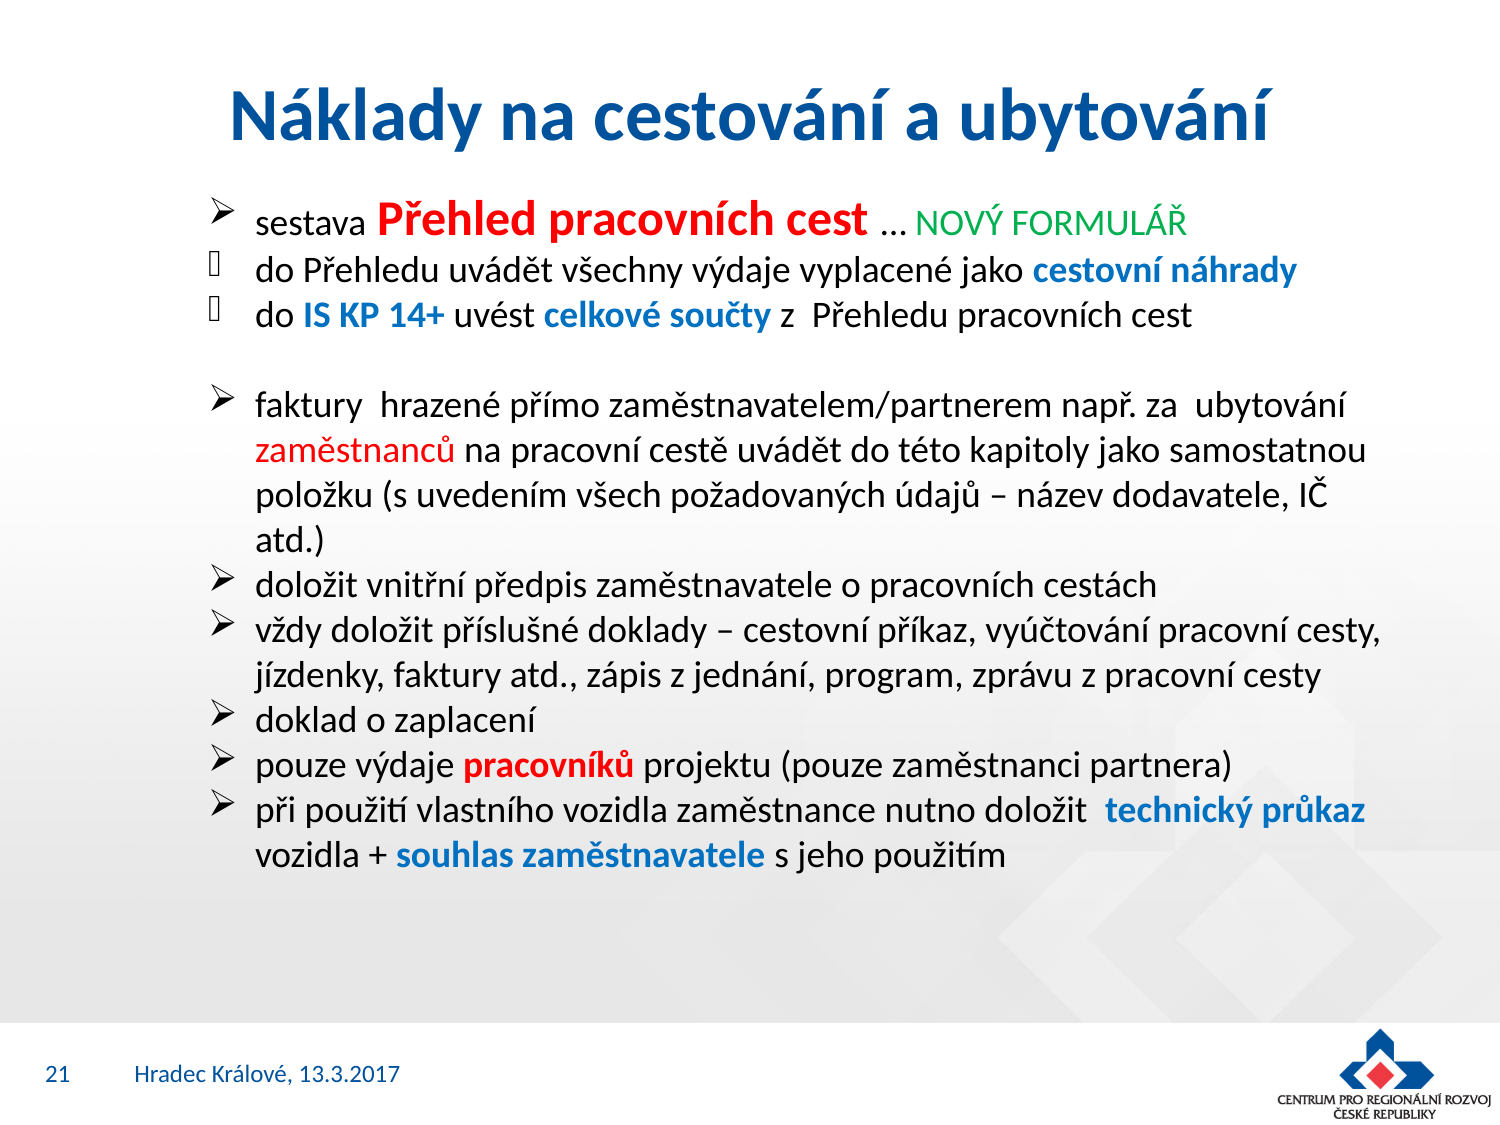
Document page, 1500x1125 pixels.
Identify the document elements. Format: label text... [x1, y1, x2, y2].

slide_number 21 [30, 1042, 113, 1103]
footer Hradec Králové, 13.3.2017 [119, 1042, 988, 1103]
picture [0, 0, 1500, 1125]
title Náklady na cestování a ubytování [75, 42, 1425, 178]
list sestava Přehled pracovních cest … NOVÝ FORMULÁŘ do Přehledu uvádět všechny výdaje vyplacené jako cestovní náhrady do IS KP 14+ uvést celkové součty z Přehledu pracovních cest faktury hrazené přímo zaměstnavatelem/partnerem např. za ubytování zaměstnanců na pracovní cestě uvádět do této kapitoly jako samostatnou položku (s uvedením všech požadovaných údajů – název dodavatele, IČ atd.) doložit vnitřní předpis zaměstnavatele o pracovních cestách vždy doložit příslušné doklady – cestovní příkaz, vyúčtování pracovní cesty, jízdenky, faktury atd., zápis z jednání, program, zprávu z pracovní cesty doklad o zaplacení pouze výdaje pracovníků projektu (pouze zaměstnanci partnera) při použití vlastního vozidla zaměstnance nutno doložit technický průkaz vozidla + souhlas zaměstnavatele s jeho použitím [90, 178, 1425, 1005]
